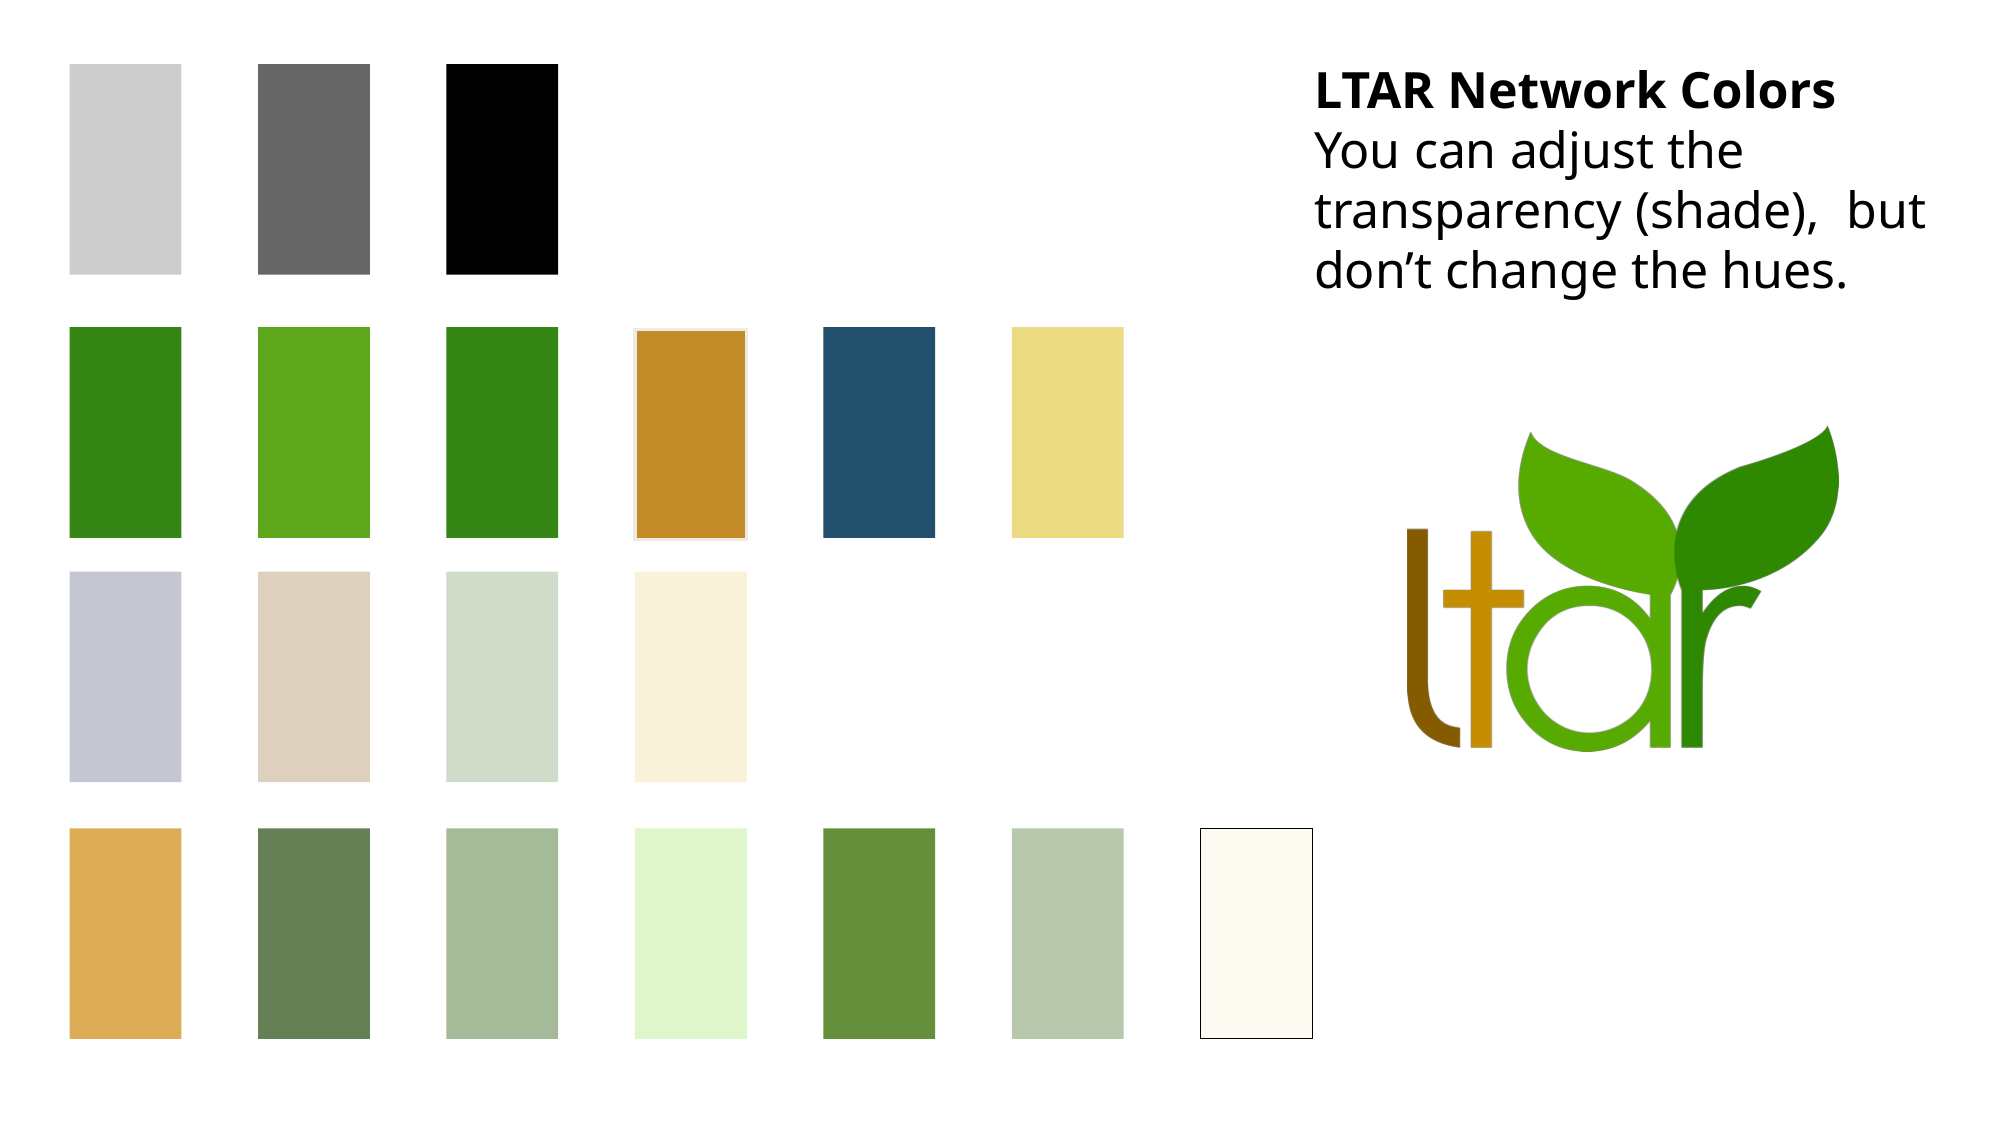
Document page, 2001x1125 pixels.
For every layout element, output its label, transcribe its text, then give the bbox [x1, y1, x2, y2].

text_box [445, 827, 560, 1041]
text_box [822, 827, 937, 1041]
text_box LTAR Network Colors You can adjust the transparency (shade), but don’t change the hues. [1299, 51, 1960, 307]
text_box [633, 328, 748, 541]
text_box [256, 827, 371, 1041]
text_box [68, 827, 183, 1041]
text_box [256, 570, 371, 784]
text_box [445, 326, 560, 539]
text_box [633, 570, 748, 784]
text_box [256, 326, 371, 539]
text_box [68, 63, 183, 276]
text_box [68, 570, 183, 784]
text_box [1010, 326, 1125, 539]
text_box [445, 570, 560, 784]
text_box [1010, 827, 1125, 1041]
picture [1406, 425, 1839, 752]
text_box [68, 326, 183, 539]
text_box [445, 63, 560, 276]
text_box [256, 63, 371, 276]
text_box [1199, 827, 1314, 1041]
text_box [633, 827, 748, 1041]
text_box [822, 326, 937, 539]
